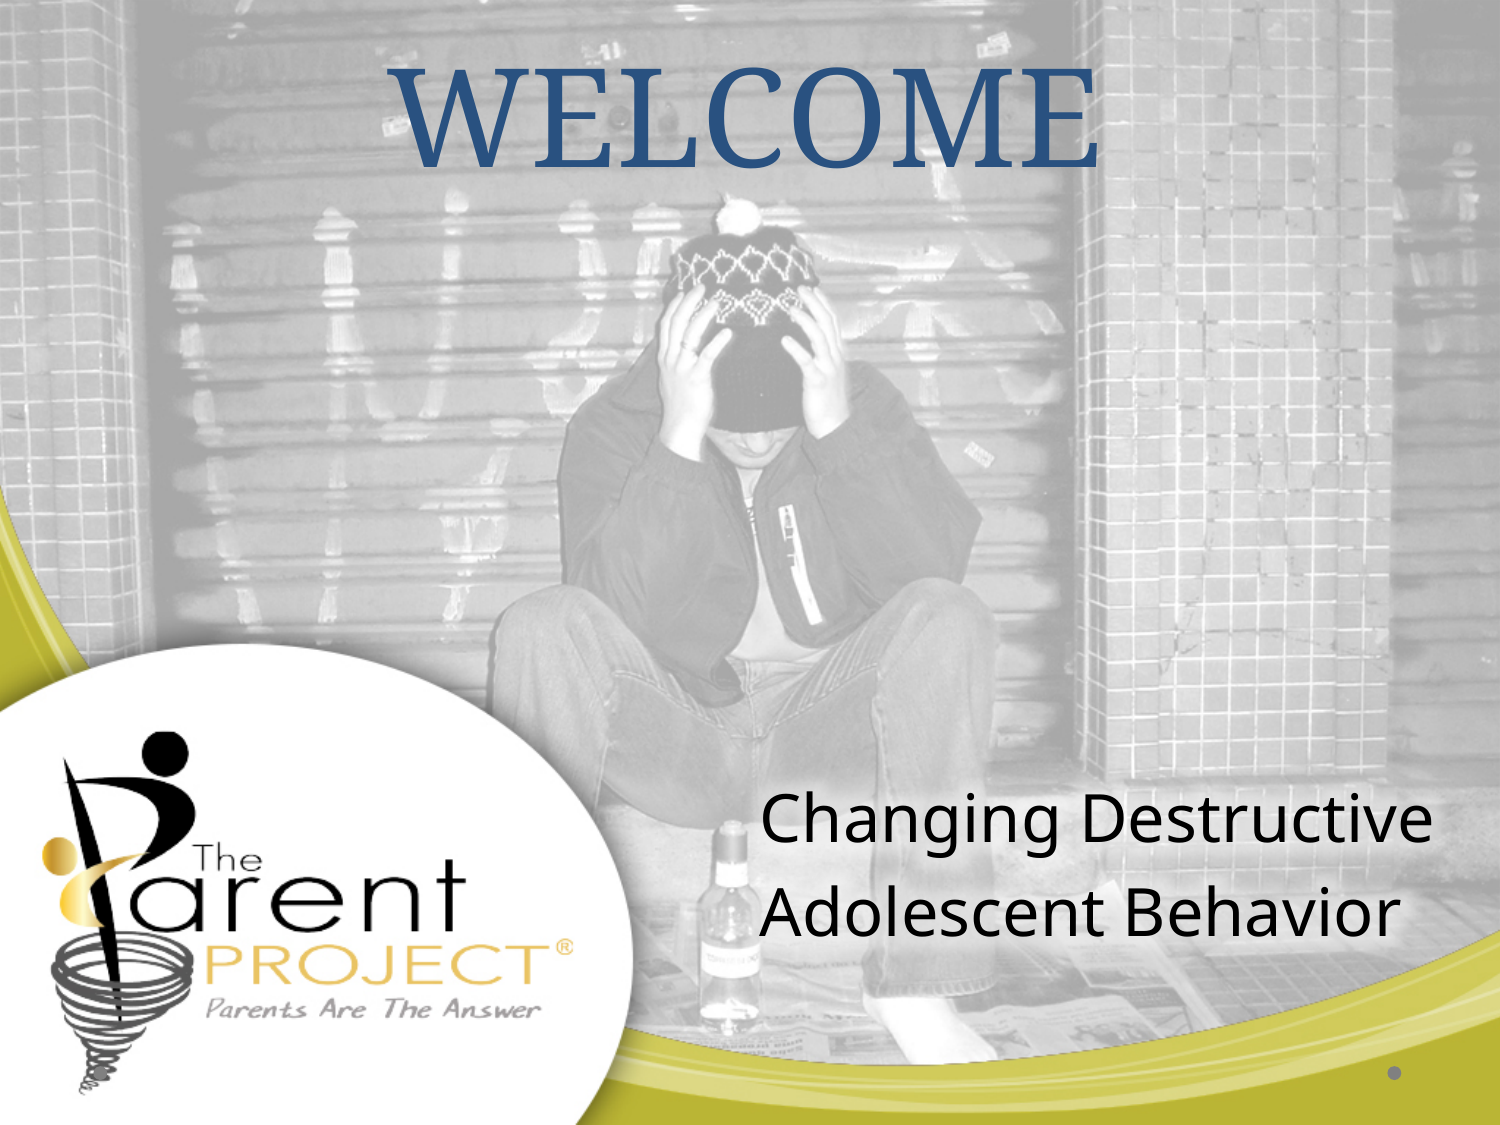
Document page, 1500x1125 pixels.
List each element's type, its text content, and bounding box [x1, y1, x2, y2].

text_box Changing Destructive Adolescent Behavior [768, 792, 1500, 948]
picture [0, 0, 1500, 1125]
text_box WELCOME [107, 0, 1383, 203]
